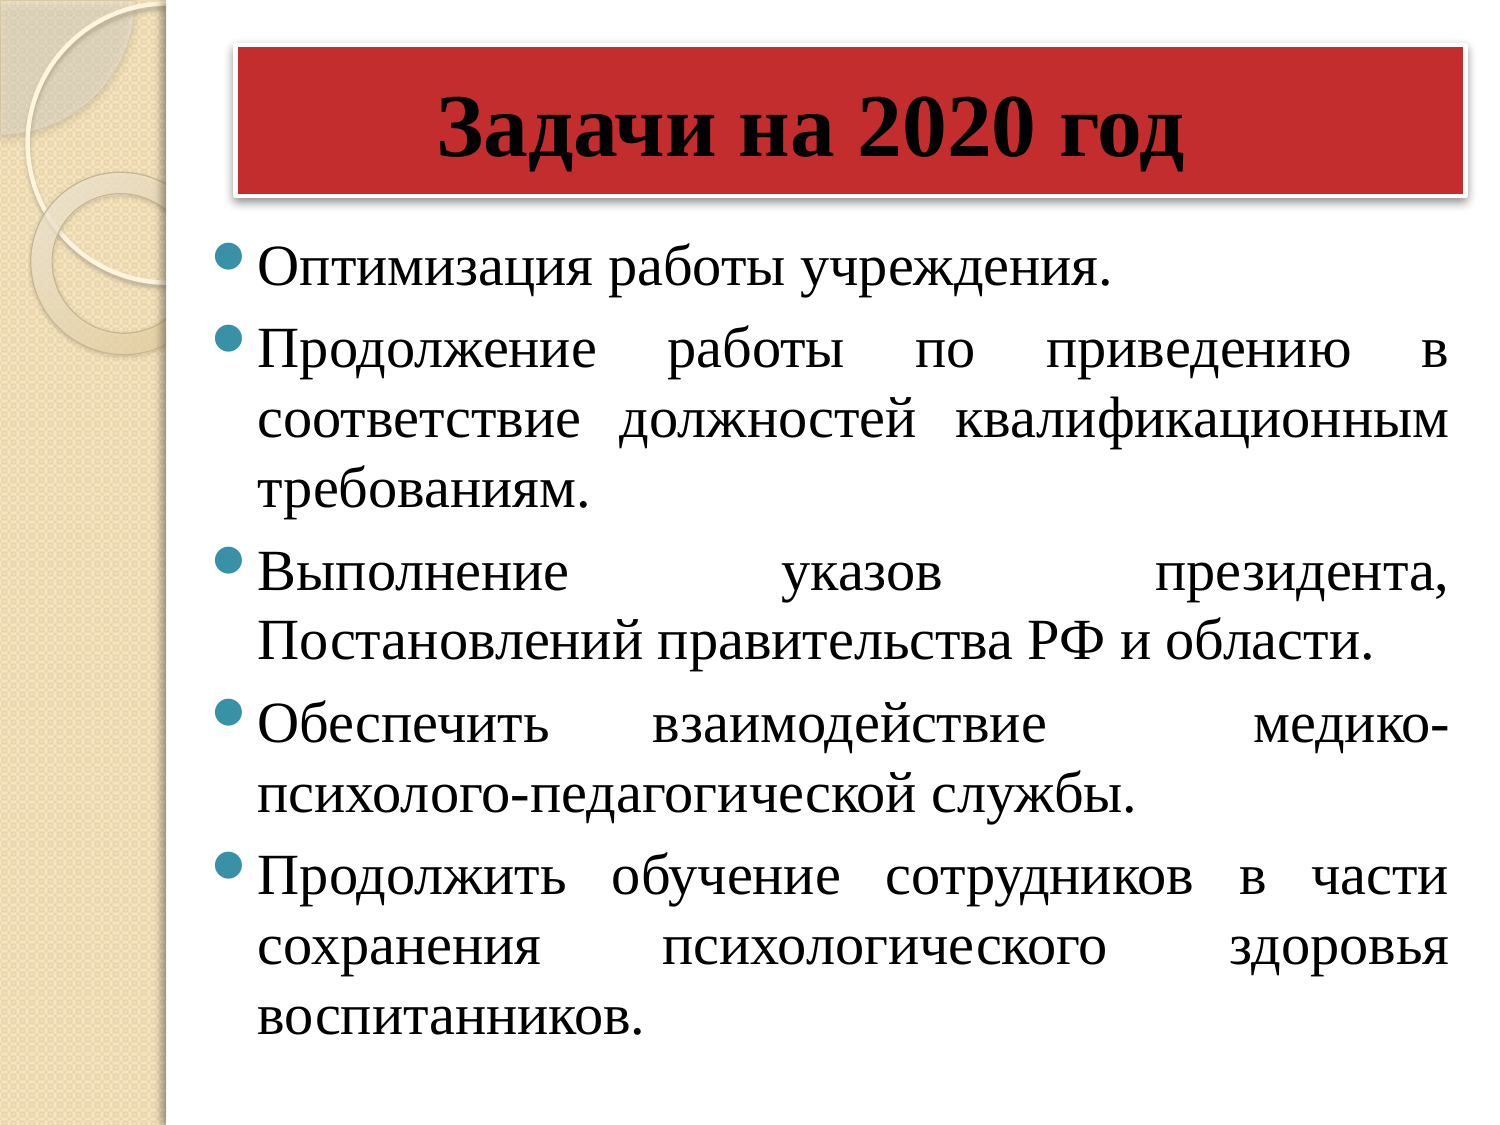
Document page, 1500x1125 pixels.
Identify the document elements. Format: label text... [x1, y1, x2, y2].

title Задачи на 2020 год [233, 43, 1468, 198]
list Оптимизация работы учреждения. Продолжение работы по приведению в соответствие должностей квалификационным требованиям. Выполнение указов президента, Постановлений правительства РФ и области. Обеспечить взаимодействие медико-психолого-педагогической службы. Продолжить обучение сотрудников в части сохранения психологического здоровья воспитанников. [183, 219, 1465, 1090]
